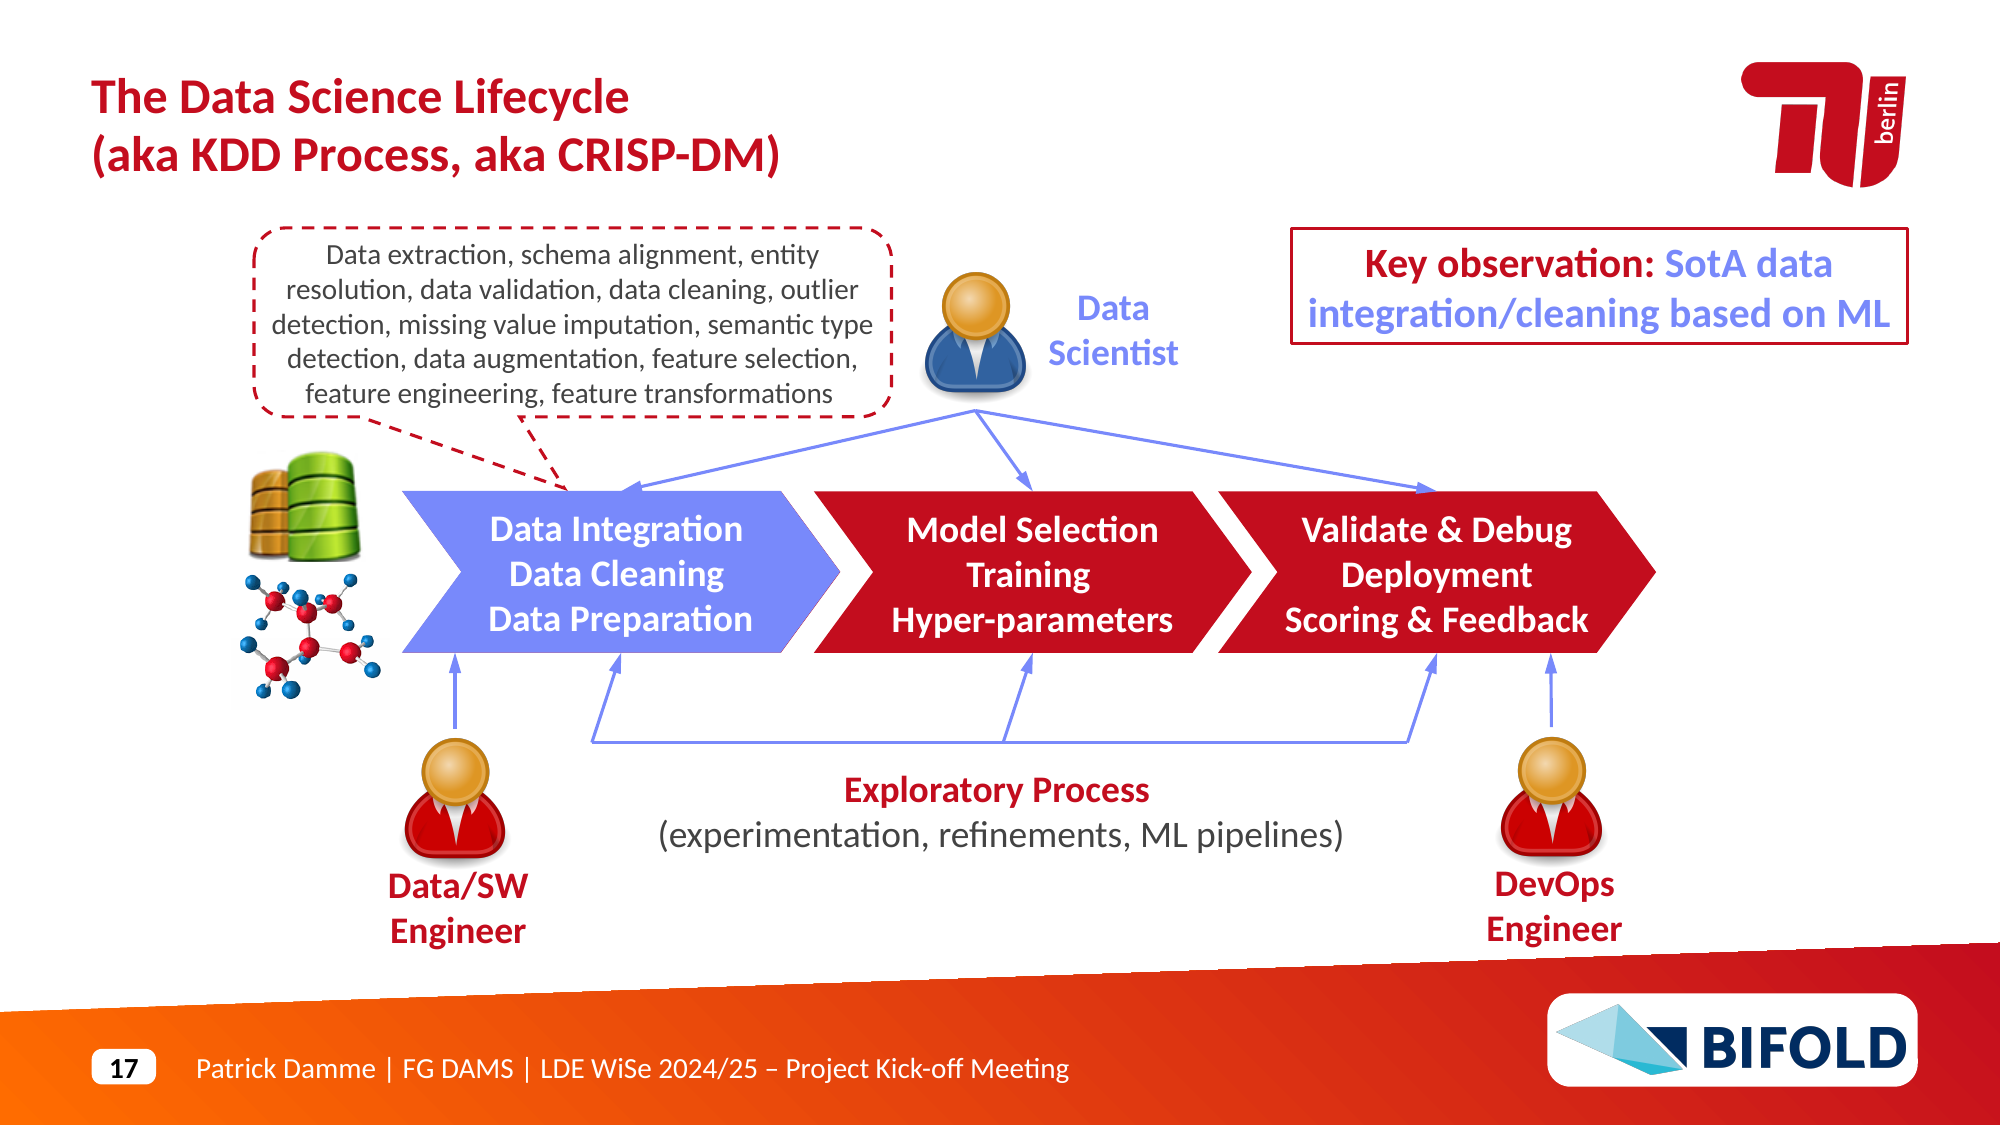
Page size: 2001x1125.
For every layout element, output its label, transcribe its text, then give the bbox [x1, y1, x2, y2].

text_box Key observation: SotA data integration/cleaning based on ML [1291, 228, 1908, 344]
text_box Data Integration Data Cleaning Data Preparation [400, 490, 841, 654]
list The Data Science Lifecycle (aka KDD Process, aka CRISP-DM) [91, 65, 1455, 183]
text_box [591, 410, 975, 492]
picture [231, 449, 390, 710]
picture [1741, 62, 1906, 188]
text_box Model Selection Training Hyper-parameters [812, 492, 1253, 654]
text_box Data Scientist [1050, 276, 1199, 381]
text_box Exploratory Process (experimentation, refinements, ML pipelines) [608, 757, 1394, 862]
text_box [975, 410, 1408, 492]
text_box Validate & Debug Deployment Scoring & Feedback [1217, 490, 1657, 654]
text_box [344, 728, 573, 960]
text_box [1440, 726, 1669, 958]
picture [1556, 1004, 1906, 1075]
text_box Data extraction, schema alignment, entity resolution, data validation, data cleaning, outlier detection, missing value imputation, semantic type detection, data augmentation, feature selection, feature engineering, feature transformations [253, 227, 893, 490]
picture [901, 262, 1050, 410]
